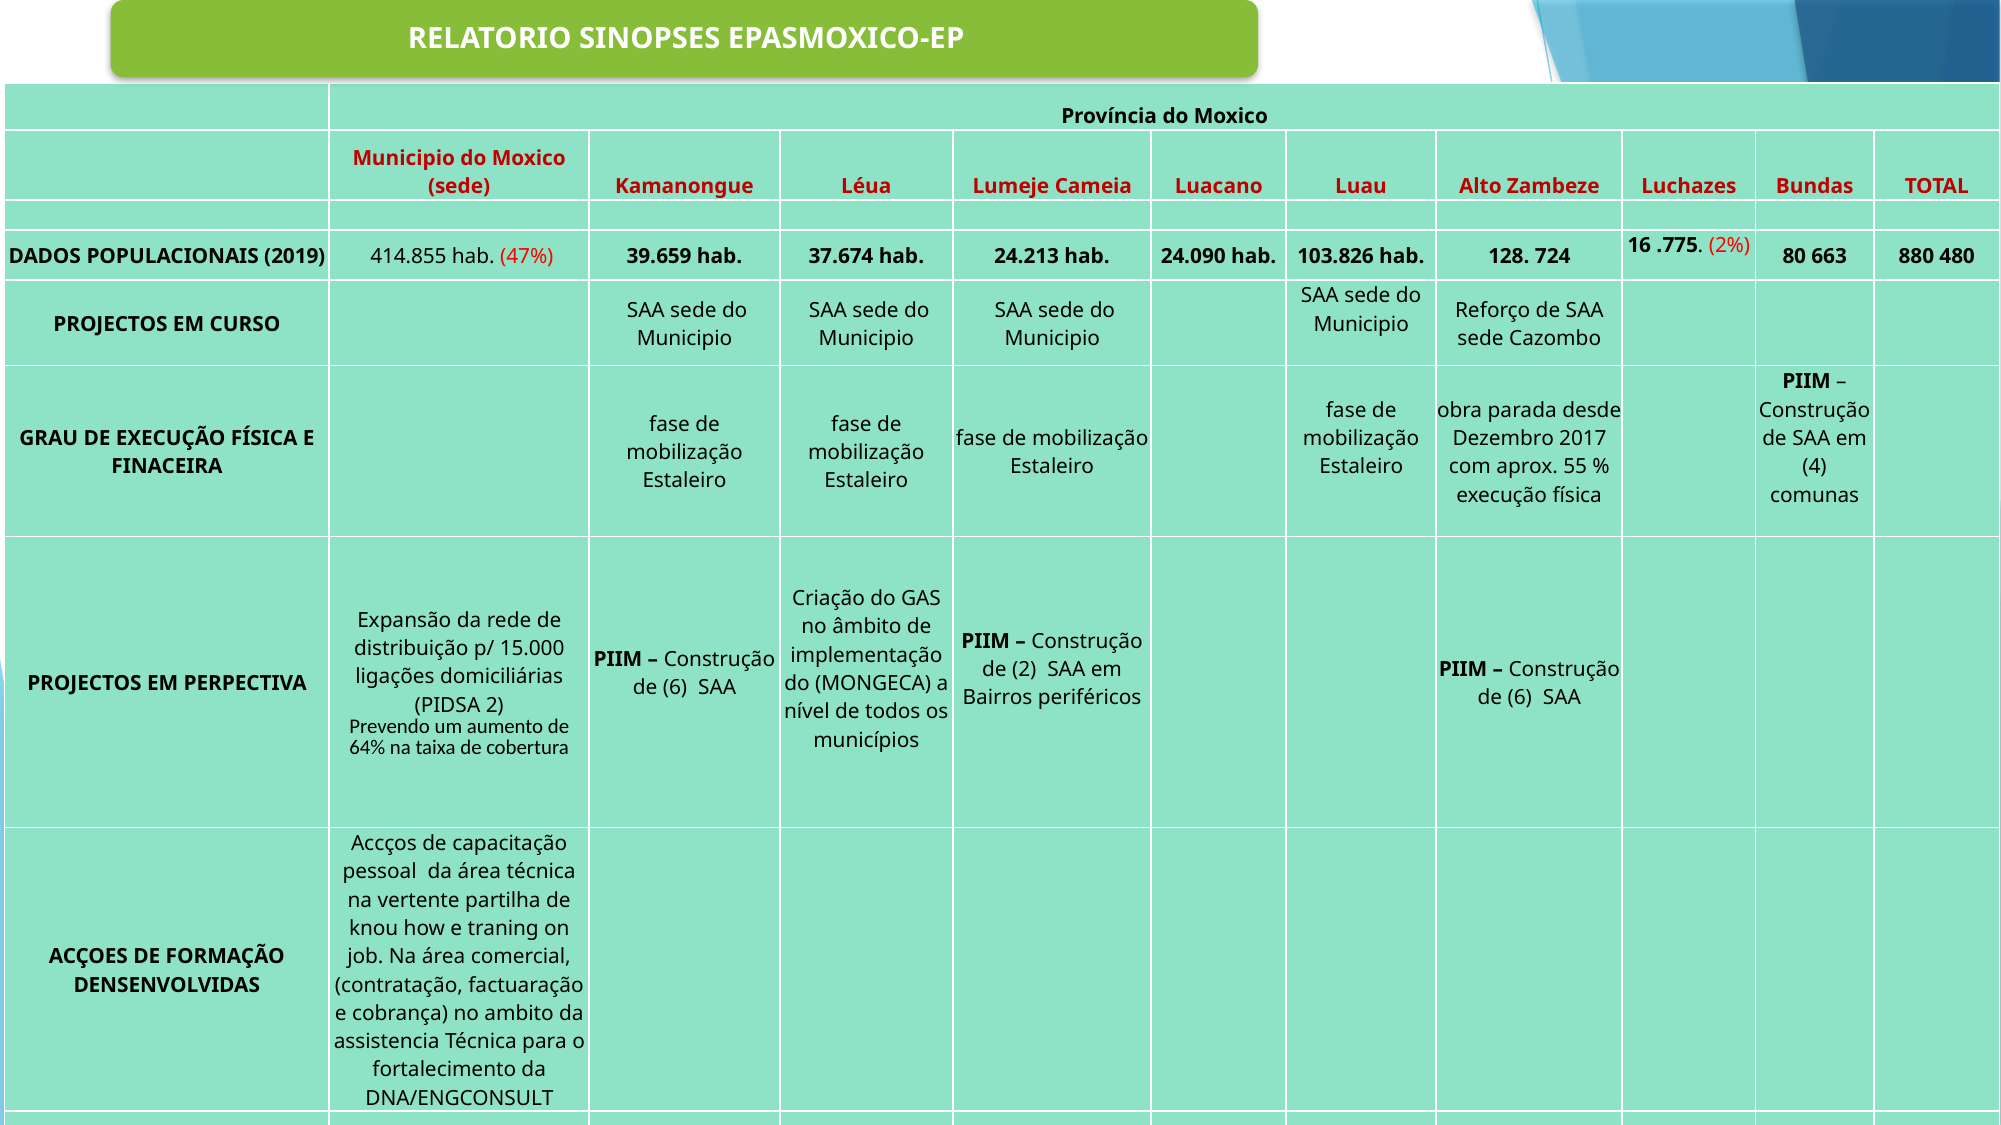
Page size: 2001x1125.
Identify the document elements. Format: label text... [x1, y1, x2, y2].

table_cell [954, 1112, 1150, 1125]
table_cell Kamanongue [590, 174, 779, 199]
table_cell fase de mobilização Estaleiro [590, 366, 779, 536]
table_cell [590, 1112, 779, 1125]
table_cell [1756, 201, 1873, 229]
table_cell [1152, 201, 1285, 229]
table_cell [1756, 537, 1873, 827]
table_cell Luacano [1152, 131, 1285, 199]
table_cell [1287, 828, 1435, 1110]
table_cell [5, 1112, 328, 1125]
table_cell [1875, 201, 1999, 229]
table_cell PIIM – Construção de (6) SAA [590, 537, 779, 827]
table_cell [1623, 828, 1755, 1110]
table_cell SAA sede do Municipio [954, 281, 1150, 365]
table_cell Reforço de SAA sede Cazombo [1437, 281, 1621, 365]
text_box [110, 0, 1259, 166]
table_cell [1875, 281, 1999, 365]
table_cell SAA sede do Municipio [590, 281, 779, 365]
table_cell [1152, 366, 1285, 536]
table_cell [1623, 366, 1755, 536]
table_cell [5, 131, 328, 199]
table_cell DADOS POPULACIONAIS (2019) [5, 231, 328, 279]
table_cell Expansão da rede de distribuição p/ 15.000 ligações domiciliárias (PIDSA 2) Prevendo um aumento de 64% na taixa de cobertura [330, 537, 588, 827]
table_cell Accços de capacitação pessoal da área técnica na vertente partilha de knou how e traning on job. Na área comercial, (contratação, factuaração e cobrança) no ambito da assistencia Técnica para o fortalecimento da DNA/ENGCONSULT [330, 828, 588, 1110]
table_cell [781, 1112, 952, 1125]
table_cell 80 663 [1756, 231, 1873, 279]
table_cell Alto Zambeze [1437, 131, 1621, 199]
table_cell SAA sede do Municipio [781, 281, 952, 365]
table_cell ACÇOES DE FORMAÇÃO DENSENVOLVIDAS [5, 828, 328, 1110]
table_cell PROJECTOS EM PERPECTIVA [5, 537, 328, 827]
table_cell [954, 201, 1150, 229]
table_cell [1623, 201, 1755, 229]
table_cell [1875, 828, 1999, 1110]
table_cell 39.659 hab. [590, 231, 779, 279]
table_cell GRAU DE EXECUÇÃO FÍSICA E FINACEIRA [5, 366, 328, 536]
table_cell Bundas [1756, 131, 1873, 199]
table_cell [954, 828, 1150, 1110]
table_header [5, 84, 105, 129]
table_cell [1875, 537, 1999, 827]
table_cell [1152, 537, 1285, 827]
table_cell [1152, 828, 1285, 1110]
table_cell [1875, 366, 1999, 536]
table_cell SAA sede do Municipio [1287, 281, 1435, 365]
table_cell [1437, 201, 1621, 229]
table_cell PIIM – Construção de (6) SAA [1437, 537, 1621, 827]
table_cell [590, 201, 779, 229]
table_cell 414.855 hab. (47%) [330, 231, 588, 279]
table_cell fase de mobilização Estaleiro [1287, 366, 1435, 536]
table_cell TOTAL [1875, 131, 1999, 199]
table_cell [590, 828, 779, 1110]
table_cell [1287, 201, 1435, 229]
table_cell [1287, 537, 1435, 827]
table_cell [5, 201, 328, 229]
table_cell Lumeje Cameia [954, 174, 1150, 199]
table_cell 880 480 [1875, 231, 1999, 279]
table_cell [330, 1112, 588, 1125]
table_header Província do Moxico [1263, 84, 1999, 129]
table_cell [1623, 1112, 1755, 1125]
table_cell Luchazes [1623, 131, 1755, 199]
table_cell 103.826 hab. [1287, 231, 1435, 279]
table_cell Luau [1287, 131, 1435, 199]
table_cell [1287, 1112, 1435, 1125]
table_cell [330, 201, 588, 229]
table_cell PROJECTOS EM CURSO [5, 281, 328, 365]
table_cell [1152, 281, 1285, 365]
table_cell [1756, 1112, 1873, 1125]
table_cell Léua [781, 174, 952, 199]
table_cell [1437, 1112, 1621, 1125]
table_cell 16 .775. (2%) [1623, 231, 1755, 279]
table_cell obra parada desde Dezembro 2017 com aprox. 55 % execução física [1437, 366, 1621, 536]
table_cell [1152, 1112, 1285, 1125]
table_cell [781, 828, 952, 1110]
table_cell [1756, 281, 1873, 365]
table_cell 24.090 hab. [1152, 231, 1285, 279]
table_cell Municipio do Moxico (sede) [330, 174, 588, 199]
table_cell [1623, 281, 1755, 365]
table_cell PIIM – Construção de SAA em (4) comunas [1756, 366, 1873, 536]
table_cell [330, 281, 588, 365]
table_cell 24.213 hab. [954, 231, 1150, 279]
table_cell 128. 724 [1437, 231, 1621, 279]
table_cell [781, 201, 952, 229]
table_cell [1437, 828, 1621, 1110]
table_cell 37.674 hab. [781, 231, 952, 279]
table_cell fase de mobilização Estaleiro [954, 366, 1150, 536]
table_cell [1623, 537, 1755, 827]
table_cell Criação do GAS no âmbito de implementação do (MONGECA) a nível de todos os municípios [781, 537, 952, 827]
table_cell [330, 366, 588, 536]
table_cell [1756, 828, 1873, 1110]
table_cell PIIM – Construção de (2) SAA em Bairros periféricos [954, 537, 1150, 827]
table_cell fase de mobilização Estaleiro [781, 366, 952, 536]
table_cell [1875, 1112, 1999, 1125]
